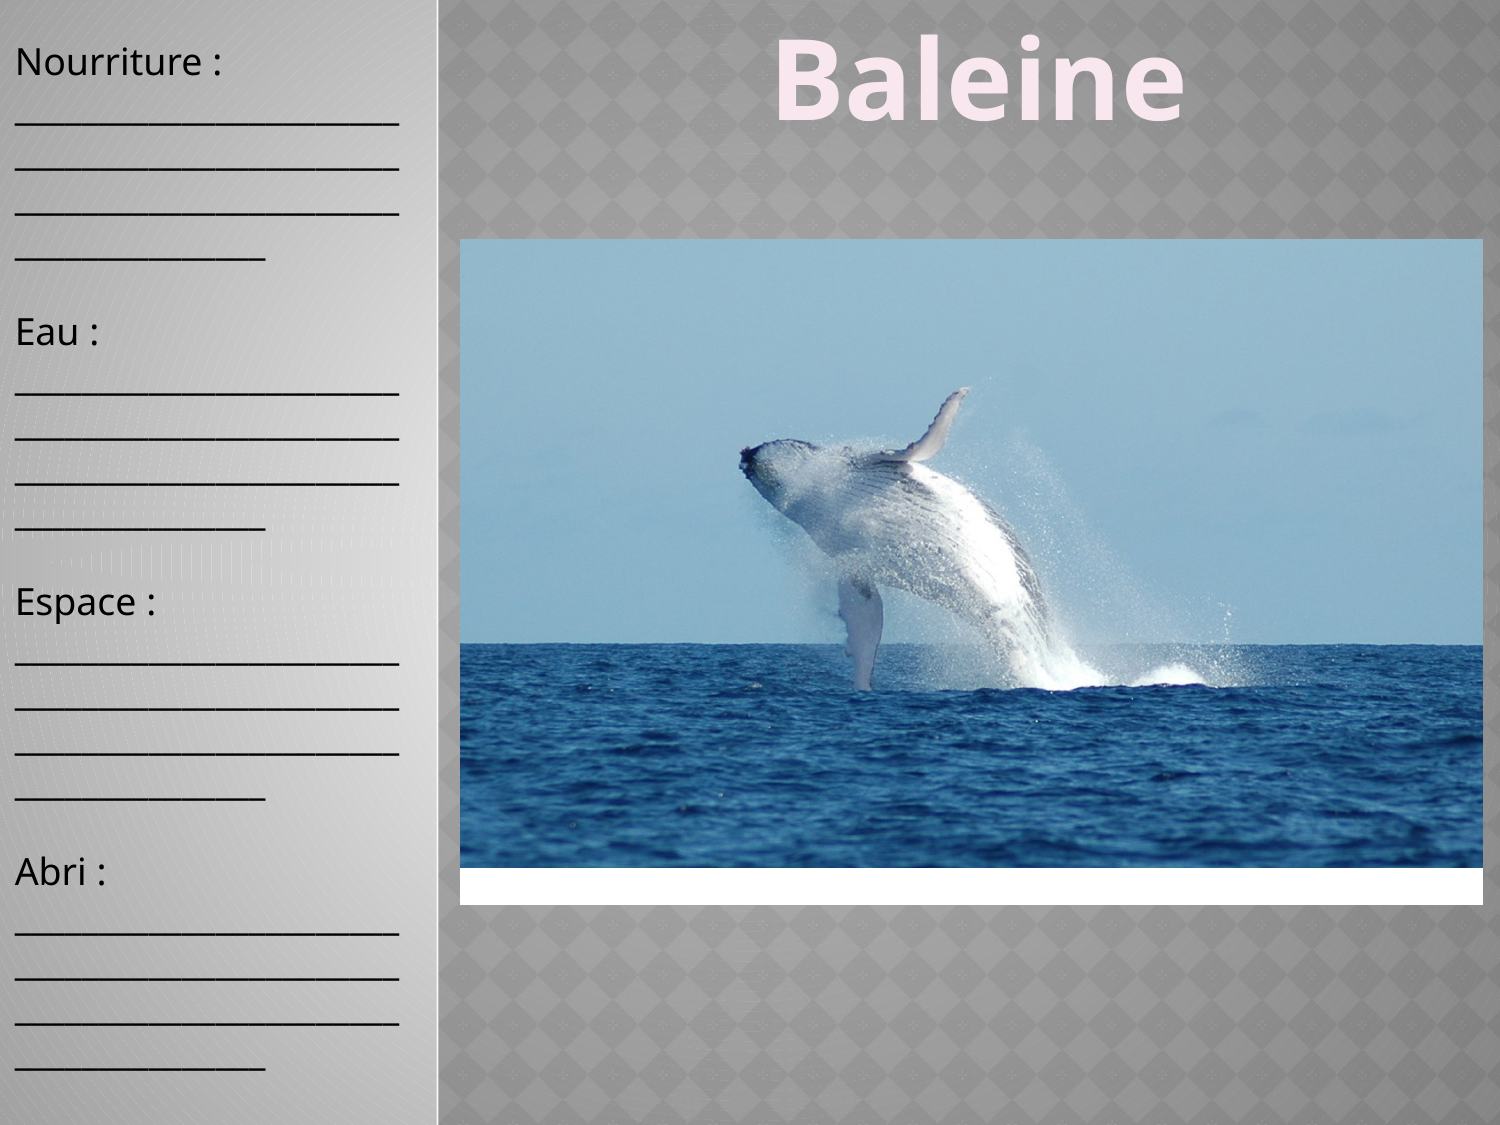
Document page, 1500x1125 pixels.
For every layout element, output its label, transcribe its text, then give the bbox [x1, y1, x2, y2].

text_box Nourriture : ____________________________________________________________________________________ Eau : ____________________________________________________________________________________ Espace : ____________________________________________________________________________________ Abri : ____________________________________________________________________________________ [0, 30, 431, 1081]
text_box Baleine [754, 0, 1204, 150]
picture [460, 238, 1483, 906]
